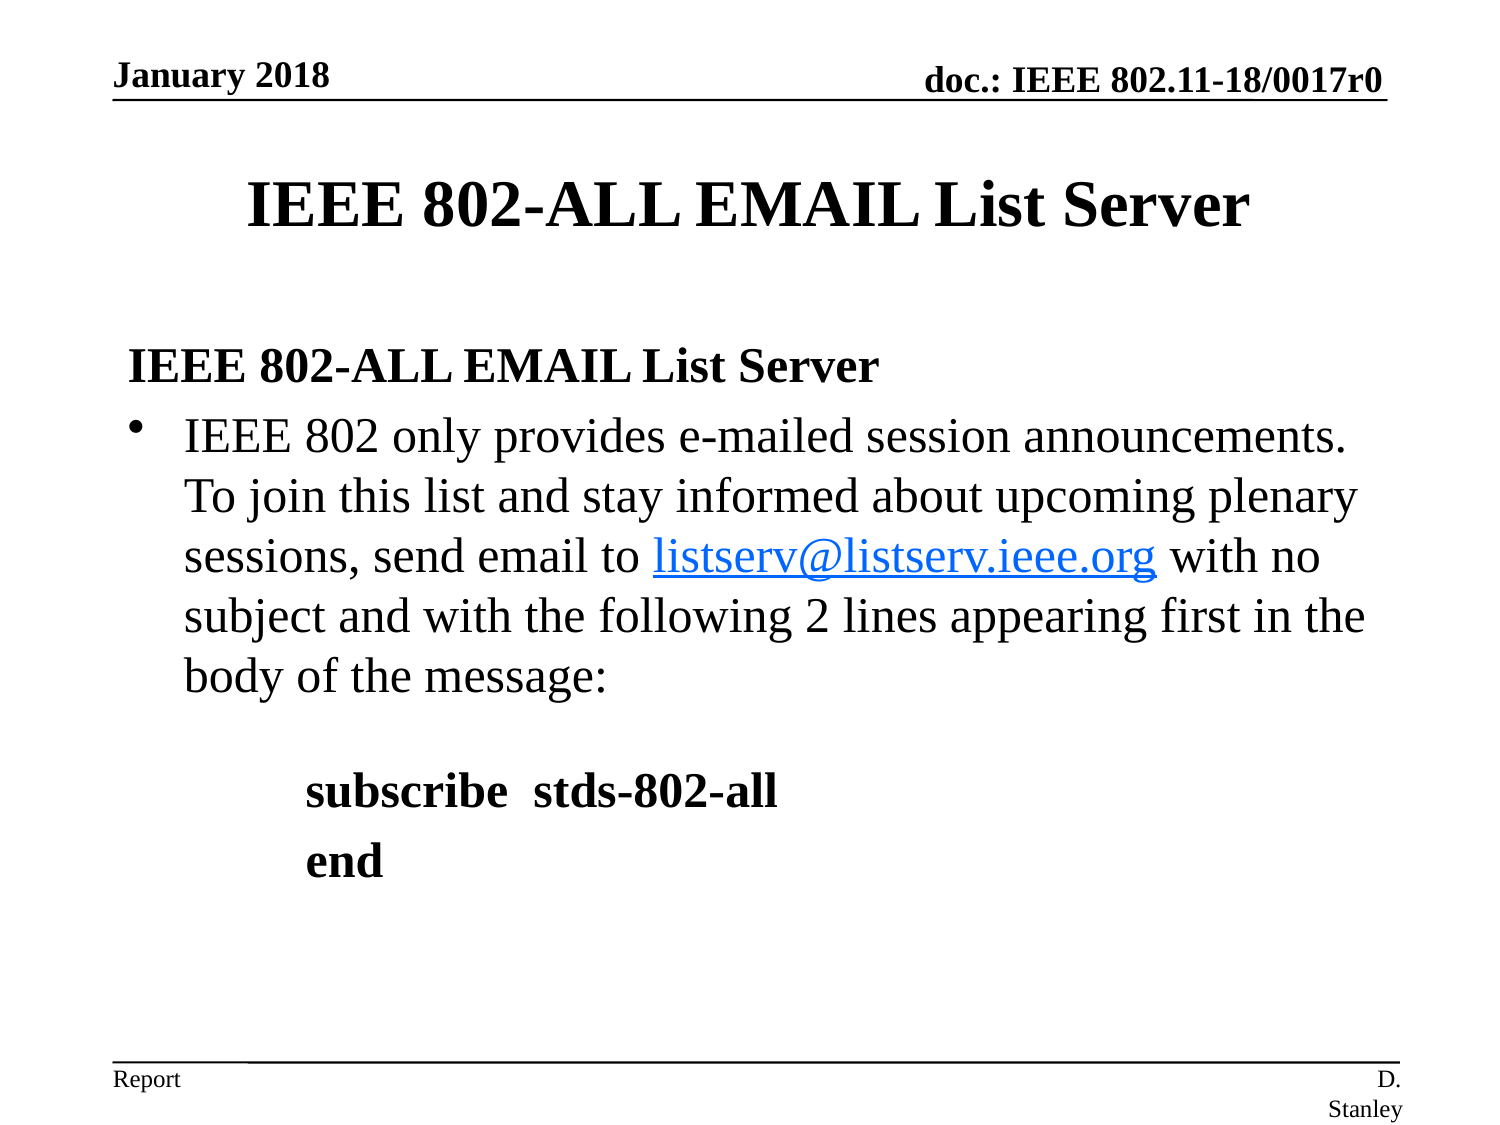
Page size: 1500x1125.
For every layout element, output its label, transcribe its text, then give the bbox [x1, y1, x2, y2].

title IEEE 802-ALL EMAIL List Server [112, 112, 1388, 288]
list IEEE 802-ALL EMAIL List Server IEEE 802 only provides e-mailed session announcements. To join this list and stay informed about upcoming plenary sessions, send email to listserv@listserv.ieee.org with no subject and with the following 2 lines appearing first in the body of the message: subscribe stds-802-all end [112, 324, 1388, 1038]
footer D. Stanley, HP Enterprise [1324, 1061, 1402, 1093]
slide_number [112, 49, 401, 96]
